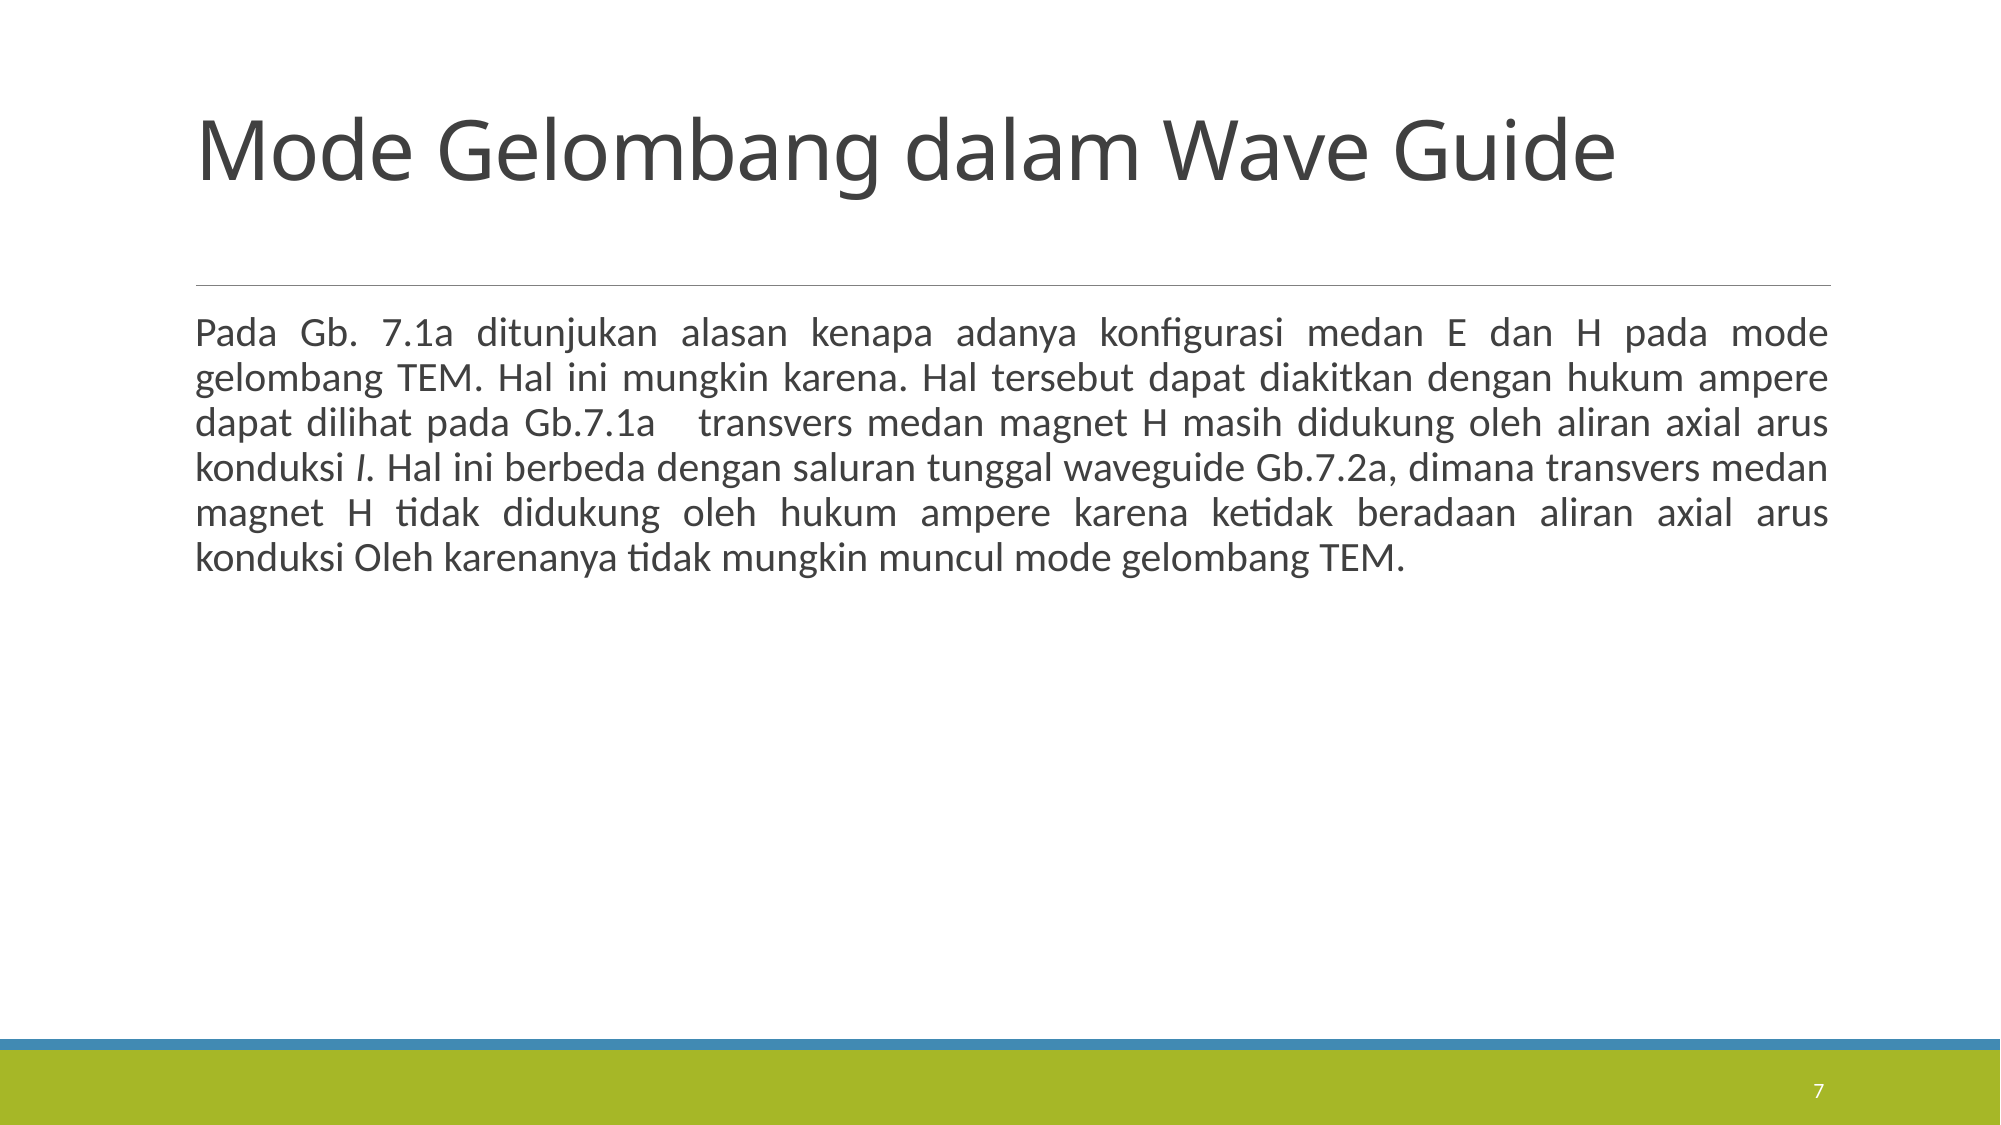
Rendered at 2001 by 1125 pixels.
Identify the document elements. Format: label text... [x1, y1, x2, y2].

list Pada Gb. 7.1a ditunjukan alasan kenapa adanya konfigurasi medan E dan H pada mode gelombang TEM. Hal ini mungkin karena. Hal tersebut dapat diakitkan dengan hukum ampere dapat dilihat pada Gb.7.1a transvers medan magnet H masih didukung oleh aliran axial arus konduksi I. Hal ini berbeda dengan saluran tunggal waveguide Gb.7.2a, dimana transvers medan magnet H tidak didukung oleh hukum ampere karena ketidak beradaan aliran axial arus konduksi Oleh karenanya tidak mungkin muncul mode gelombang TEM. [180, 302, 1830, 963]
slide_number 7 [1624, 1059, 1840, 1120]
title Mode Gelombang dalam Wave Guide [180, 47, 1830, 206]
